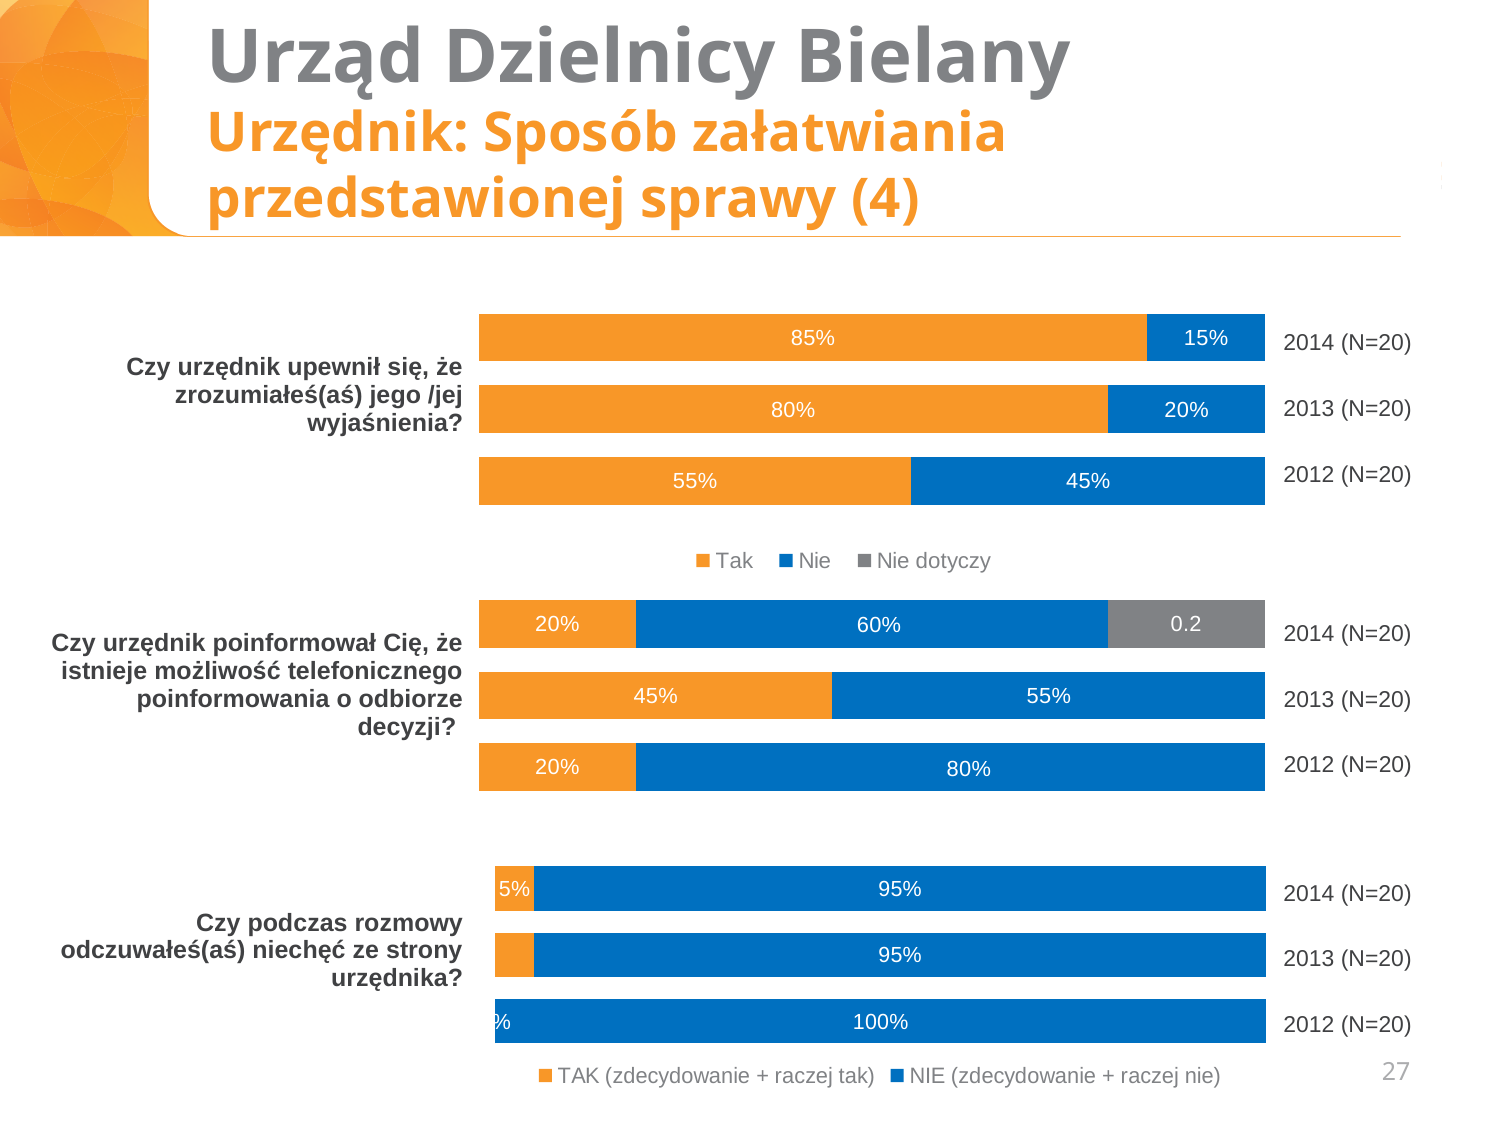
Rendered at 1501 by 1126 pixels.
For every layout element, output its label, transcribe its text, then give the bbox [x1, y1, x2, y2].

chart [479, 845, 1267, 1095]
text_box 2014 (N=20) 2013 (N=20) 2012 (N=20) [1270, 605, 1466, 785]
text_box 2014 (N=20) 2013 (N=20) 2012 (N=20) [1271, 865, 1466, 1045]
chart [478, 282, 1265, 813]
picture [0, 0, 147, 237]
title Urząd Dzielnicy Bielany Urzędnik: Sposób załatwiania przedstawionej sprawy (4) [147, 0, 1442, 237]
table_header Czy urzędnik upewnił się, że zrozumiałeś(aś) jego /jej wyjaśnienia? [18, 326, 473, 462]
text_box 2014 (N=20) 2013 (N=20) 2012 (N=20) [1270, 314, 1466, 528]
table_cell Czy urzędnik poinformował Cię, że istnieje możliwość telefonicznego poinformowania o odbiorze decyzji? [18, 462, 478, 822]
slide_number 27 [1264, 1045, 1426, 1103]
table_cell Czy podczas rozmowy odczuwałeś(aś) niechęć ze strony urzędnika? [18, 822, 478, 1106]
